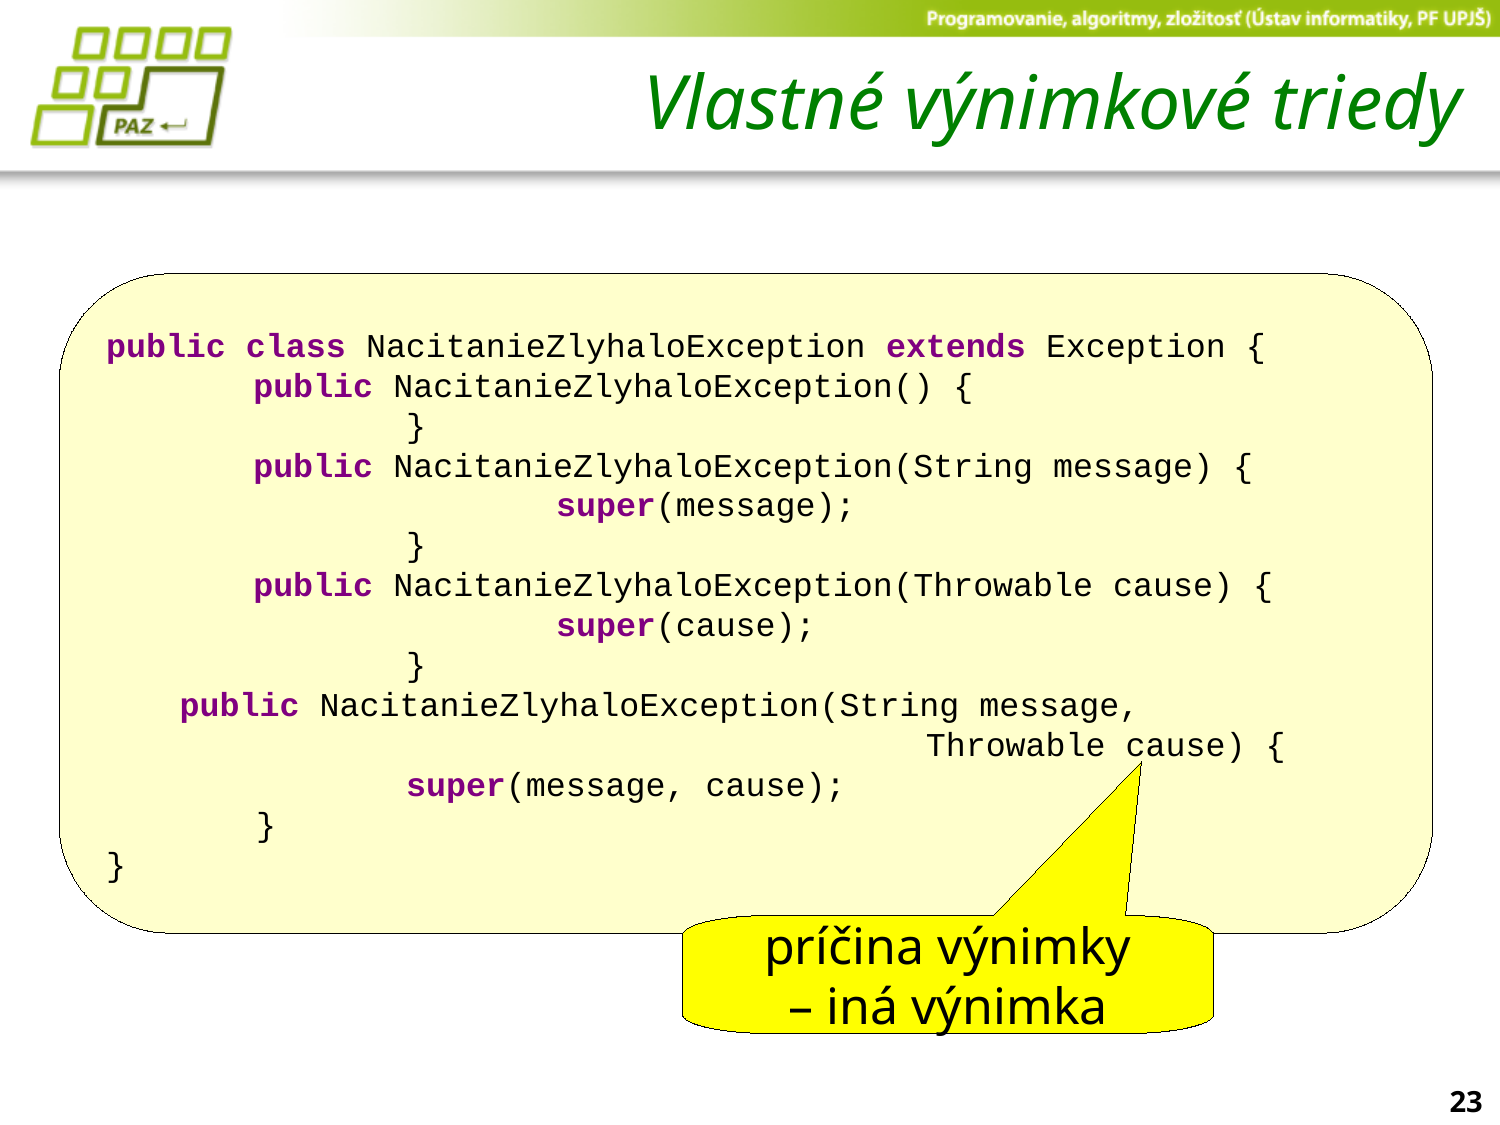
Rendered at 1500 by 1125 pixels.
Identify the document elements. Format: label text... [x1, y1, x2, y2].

picture [0, 0, 1500, 1125]
title Vlastné výnimkové triedy [343, 46, 1477, 135]
text_box príčina výnimky – iná výnimka [682, 761, 1214, 1034]
text_box public class NacitanieZlyhaloException extends Exception { public NacitanieZlyhaloException() { } public NacitanieZlyhaloException(String message) { super(message); } public NacitanieZlyhaloException(Throwable cause) { super(cause); } public NacitanieZlyhaloException(String message, Throwable cause) { super(message, cause); } } [59, 273, 1433, 934]
